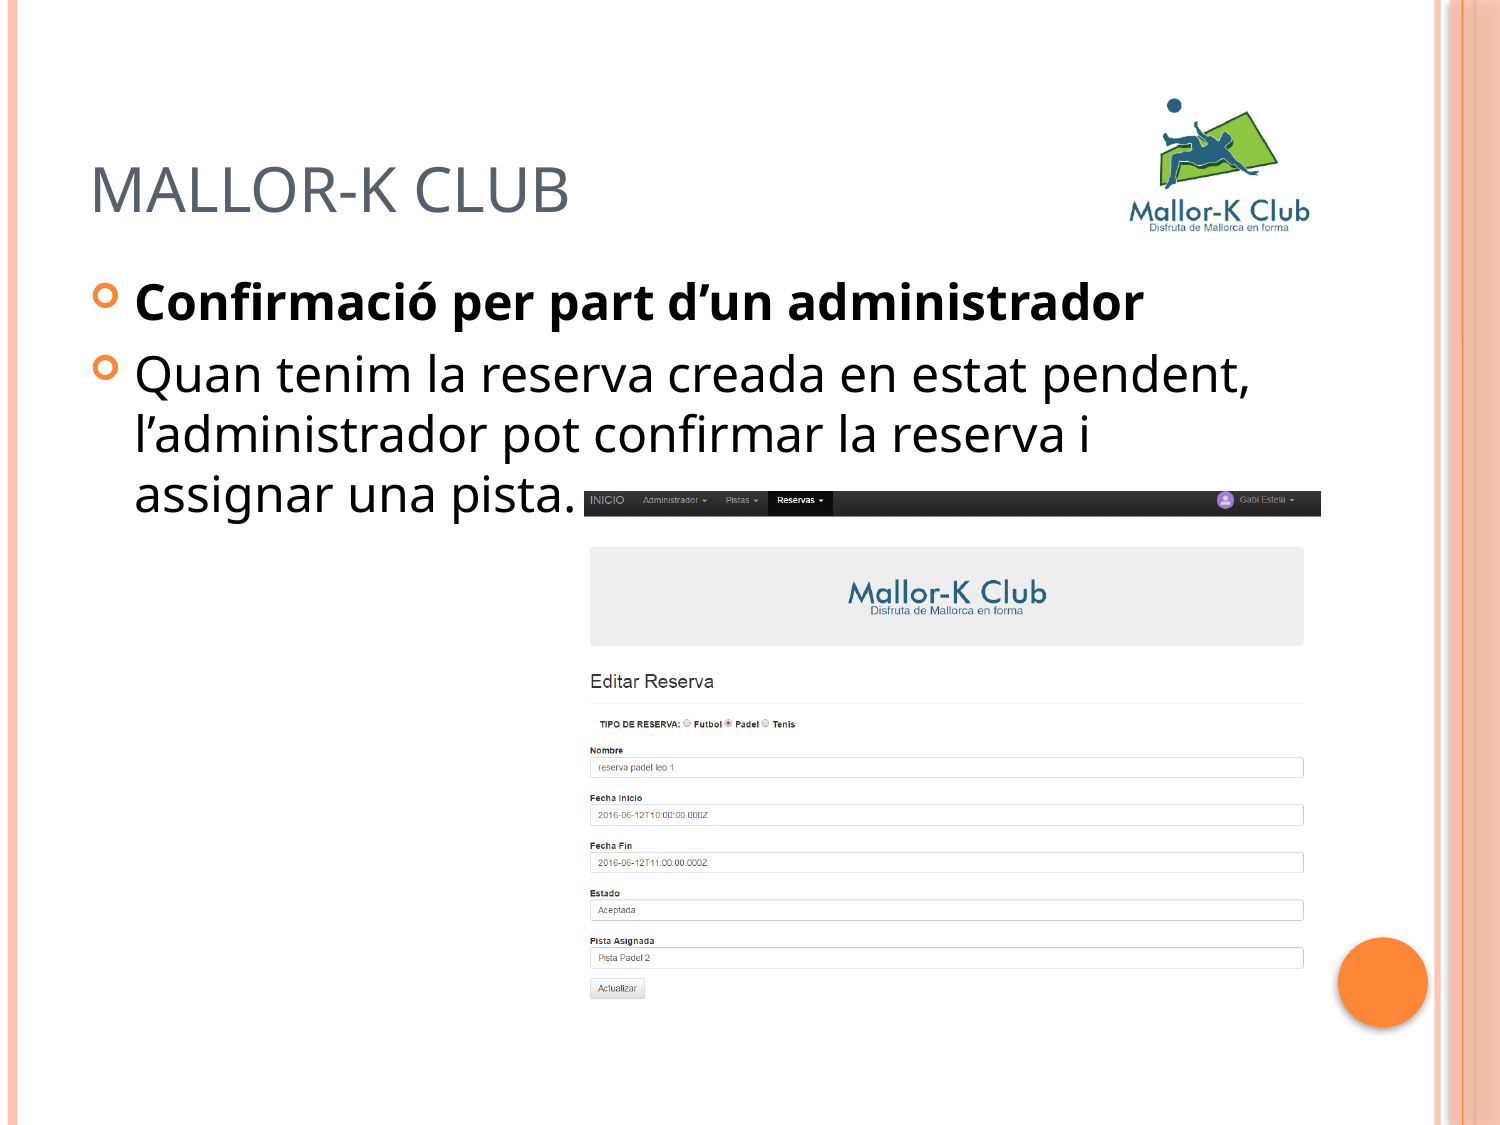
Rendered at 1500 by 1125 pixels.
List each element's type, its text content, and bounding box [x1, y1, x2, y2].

picture [584, 491, 1321, 1006]
picture [1127, 97, 1311, 233]
list Confirmació per part d’un administrador Quan tenim la reserva creada en estat pendent, l’administrador pot confirmar la reserva i assignar una pista. [75, 262, 1300, 1062]
title Mallor-K Club [75, 45, 1300, 233]
